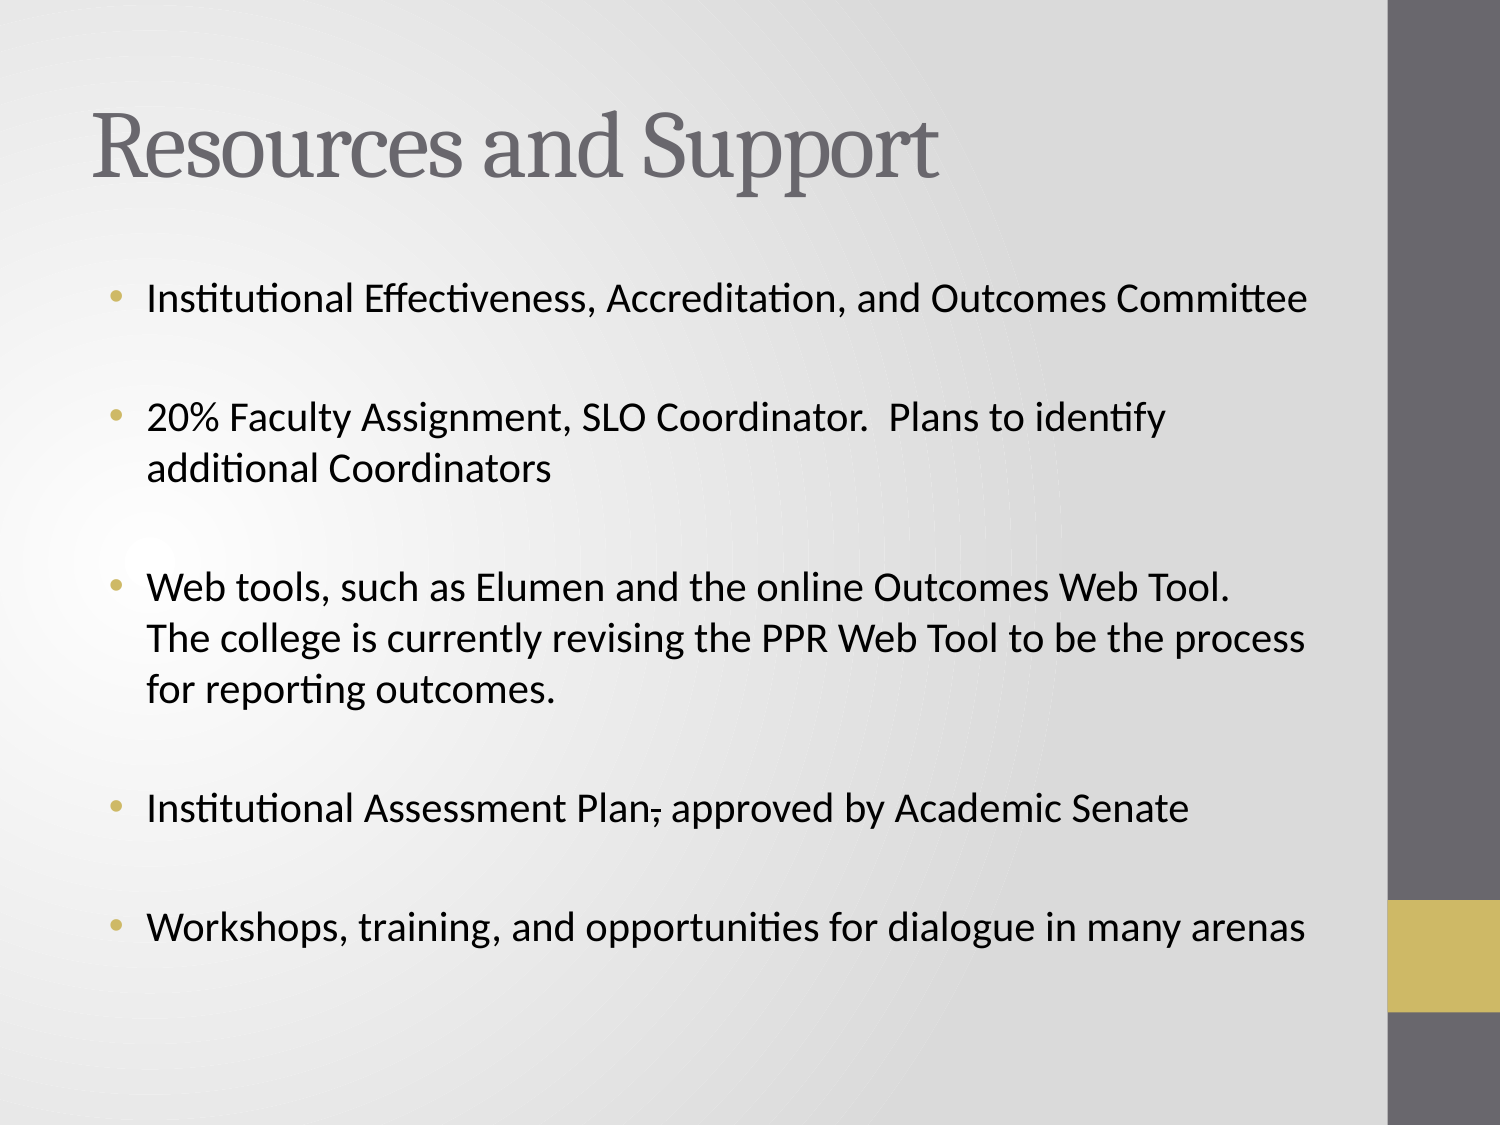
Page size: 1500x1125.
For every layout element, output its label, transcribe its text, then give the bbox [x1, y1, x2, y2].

list Institutional Effectiveness, Accreditation, and Outcomes Committee 20% Faculty Assignment, SLO Coordinator. Plans to identify additional Coordinators Web tools, such as Elumen and the online Outcomes Web Tool. The college is currently revising the PPR Web Tool to be the process for reporting outcomes. Institutional Assessment Plan, approved by Academic Senate Workshops, training, and opportunities for dialogue in many arenas [75, 262, 1325, 1050]
title Resources and Support [75, 45, 1325, 233]
